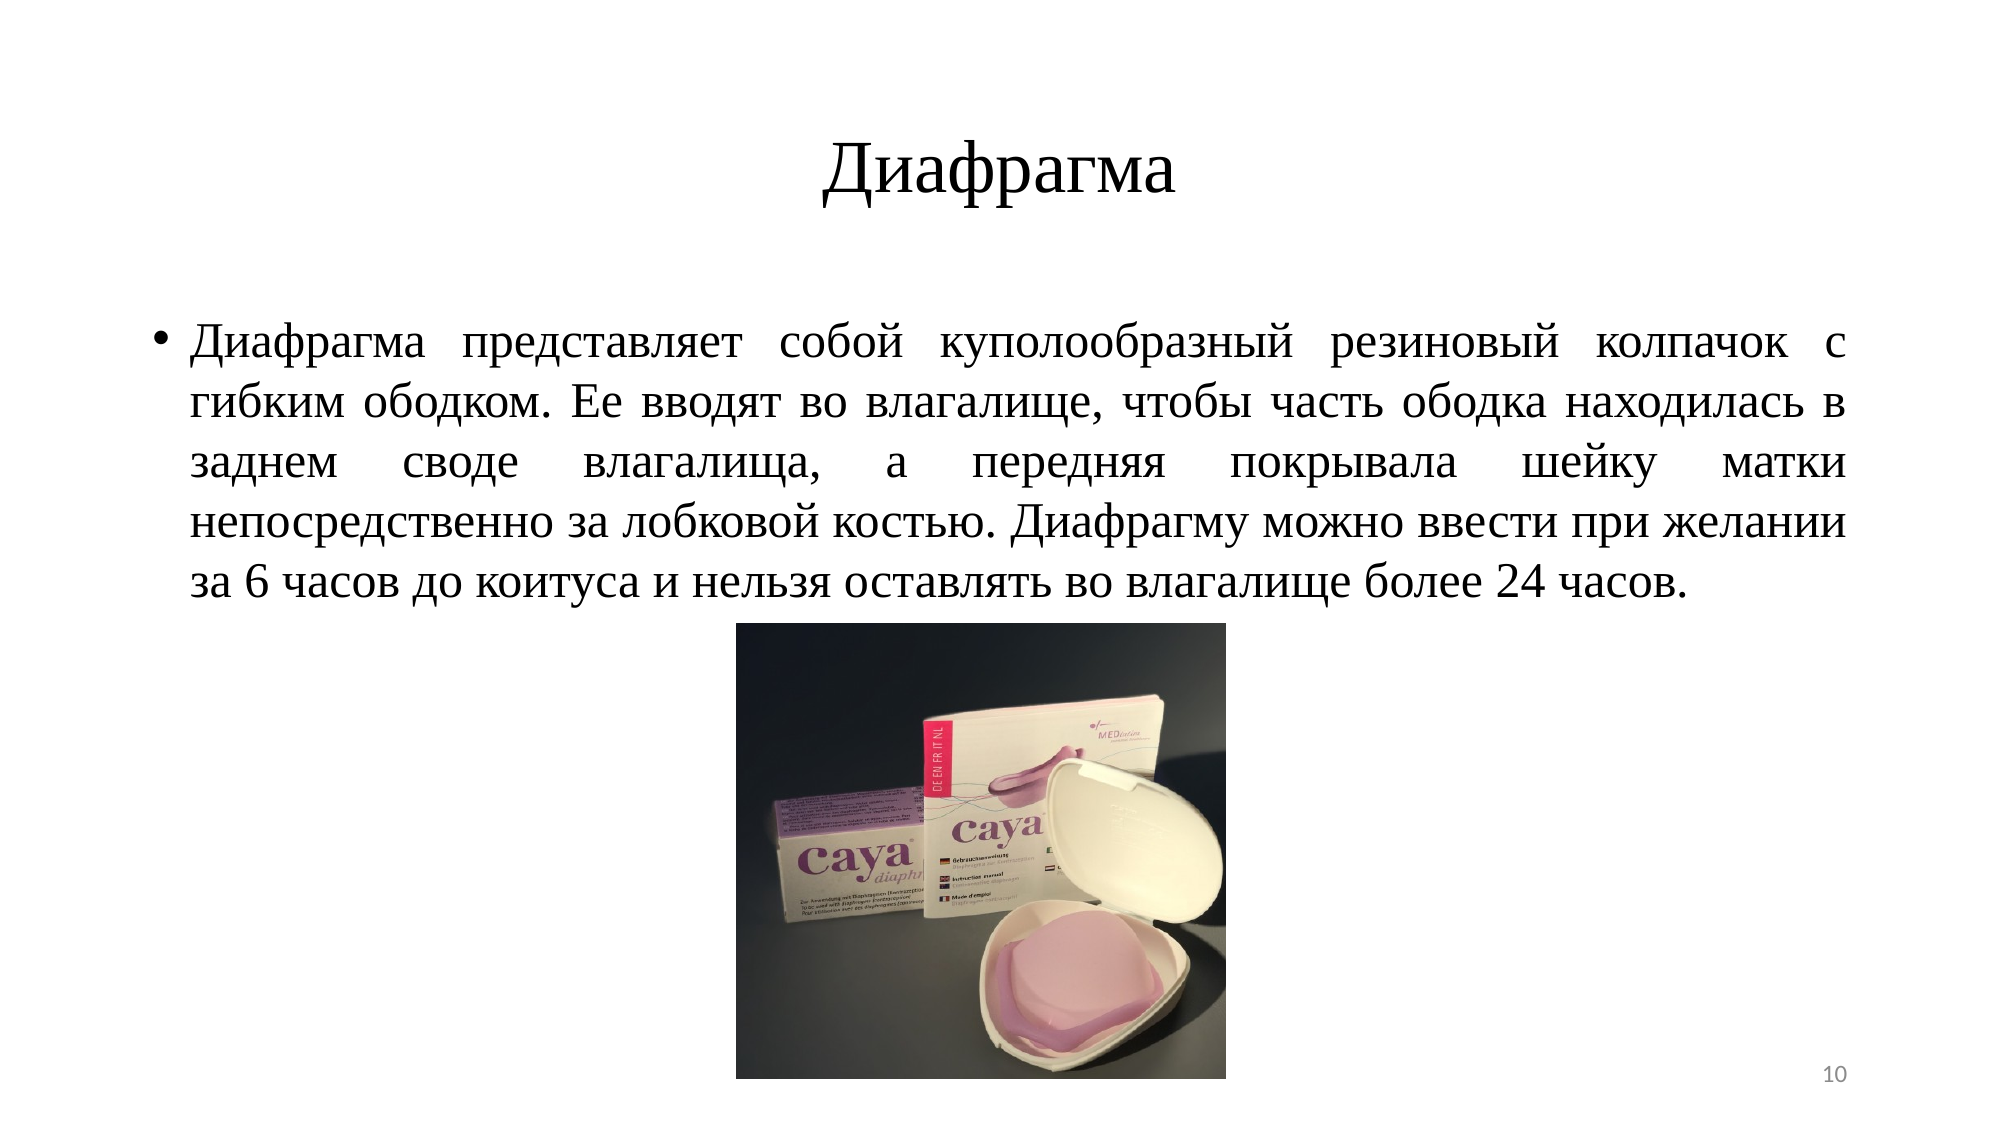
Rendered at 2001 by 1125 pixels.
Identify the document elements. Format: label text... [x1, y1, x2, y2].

list Диафрагма представляет собой куполообразный резиновый колпачок с гибким ободком. Ее вводят во влагалище, чтобы часть ободка находилась в заднем своде влагалища, а передняя покрывала шейку матки непосредственно за лобковой костью. Диафрагму можно ввести при желании за 6 часов до коитуса и нельзя оставлять во влагалище более 24 часов. [137, 299, 1863, 1014]
picture [736, 623, 1226, 1079]
title Диафрагма [137, 59, 1863, 278]
slide_number 10 [1412, 1042, 1863, 1103]
